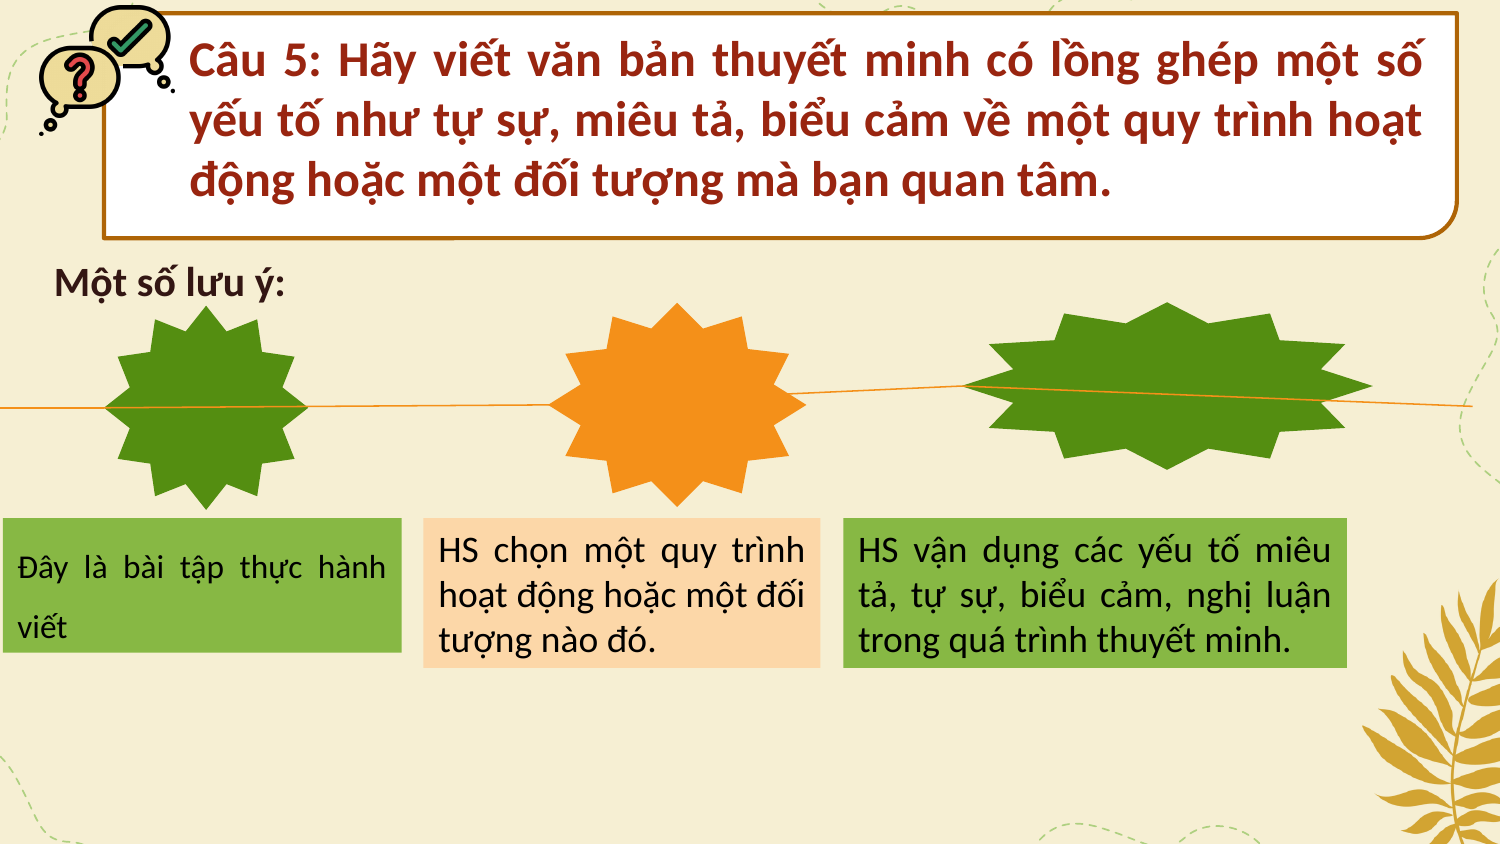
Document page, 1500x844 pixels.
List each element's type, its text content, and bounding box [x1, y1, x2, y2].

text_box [1372, 385, 1473, 407]
text_box [964, 302, 1371, 400]
text_box [552, 395, 802, 508]
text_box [307, 404, 549, 409]
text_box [806, 385, 962, 406]
text_box Một số lưu ý: [39, 222, 889, 313]
text_box [101, 11, 1459, 241]
text_box [549, 302, 790, 404]
text_box [106, 305, 305, 406]
text_box HS vận dụng các yếu tố miêu tả, tự sự, biểu cảm, nghị luận trong quá trình thuyết minh. [843, 518, 1347, 668]
text_box HS chọn một quy trình hoạt động hoặc một đối tượng nào đó. [423, 518, 821, 668]
text_box Đây là bài tập thực hành viết [2, 518, 402, 653]
picture [1361, 578, 1500, 844]
text_box [967, 388, 1346, 470]
text_box Câu 5: Hãy viết văn bản thuyết minh có lồng ghép một số yếu tố như tự sự, miêu tả, biểu cảm về một quy trình hoạt động hoặc một đối tượng mà bạn quan tâm. [174, 18, 1439, 214]
text_box [105, 408, 304, 510]
picture [38, 5, 175, 137]
